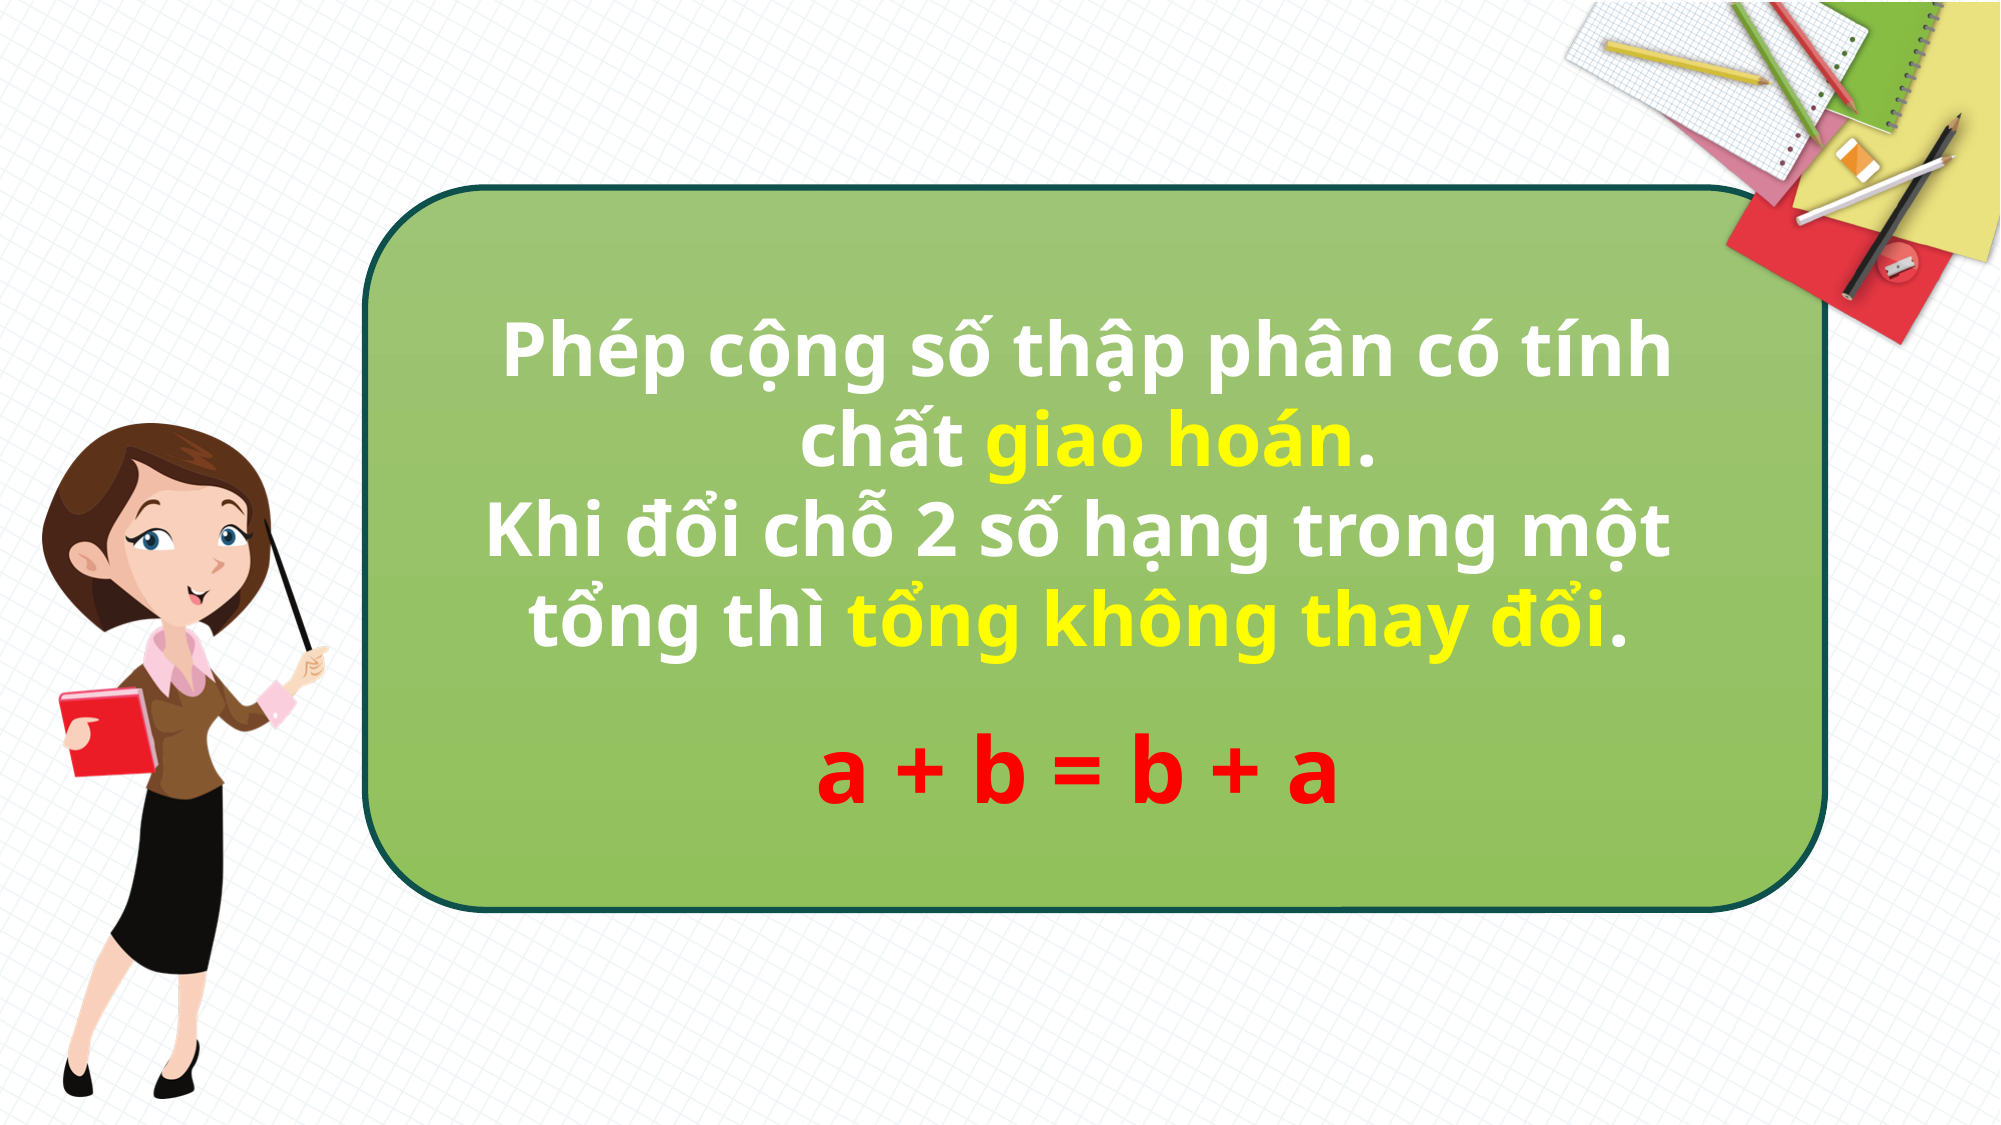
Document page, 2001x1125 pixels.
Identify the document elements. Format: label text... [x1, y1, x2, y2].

picture [42, 423, 329, 1099]
picture [1558, 0, 2001, 400]
text_box [365, 187, 1826, 910]
text_box Phép cộng số thập phân có tính chất giao hoán. Khi đổi chỗ 2 số hạng trong một tổng thì tổng không thay đổi. a + b = b + a [376, 294, 1781, 829]
